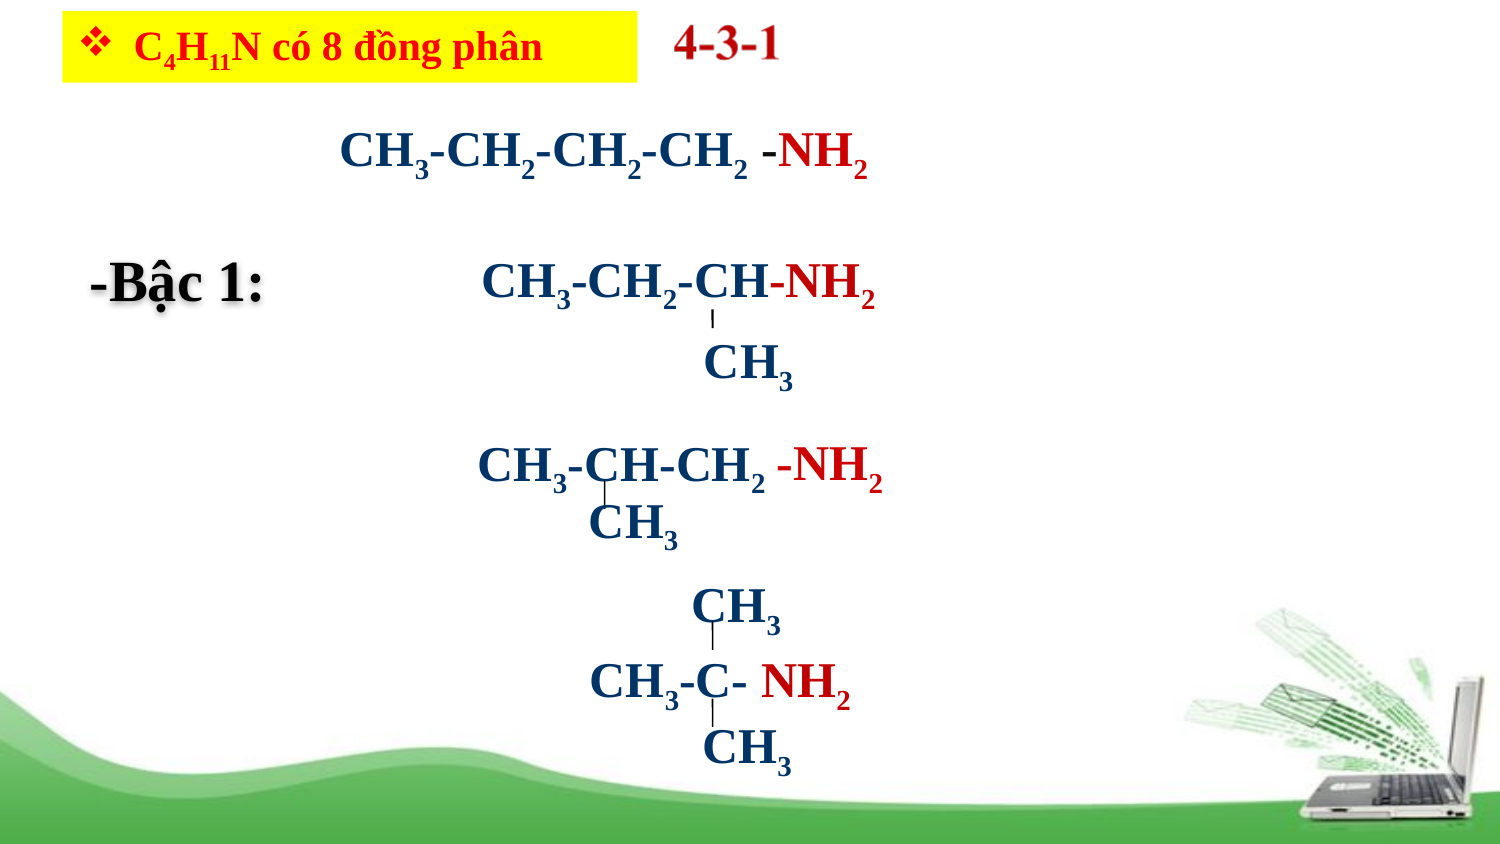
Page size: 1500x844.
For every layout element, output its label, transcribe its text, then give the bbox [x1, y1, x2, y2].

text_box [400, 423, 901, 557]
text_box C4H11N có 8 đồng phân [62, 11, 638, 83]
text_box -Bậc 1: [74, 245, 411, 311]
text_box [324, 109, 886, 186]
picture [0, 0, 1500, 844]
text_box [524, 565, 901, 783]
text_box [416, 239, 913, 398]
